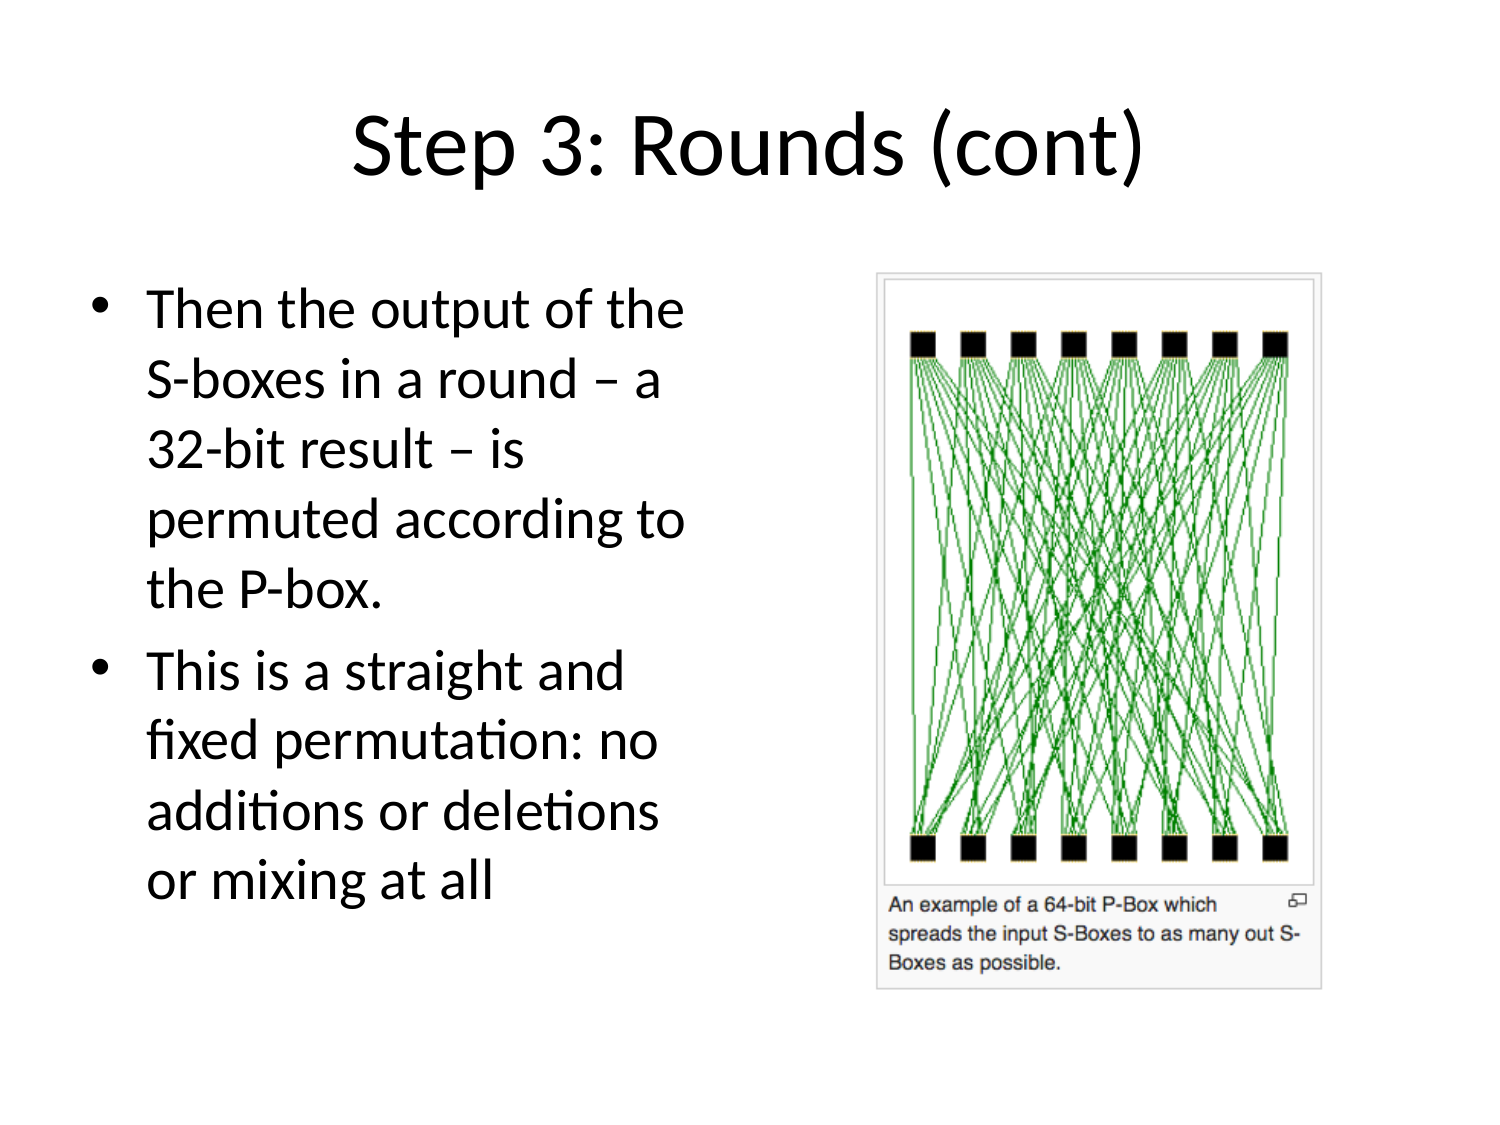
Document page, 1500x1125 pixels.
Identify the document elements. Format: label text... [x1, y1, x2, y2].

title Step 3: Rounds (cont) [75, 45, 1425, 233]
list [762, 262, 1426, 1006]
list Then the output of the S-boxes in a round – a 32-bit result – is permuted according to the P-box. This is a straight and fixed permutation: no additions or deletions or mixing at all [75, 262, 738, 1005]
